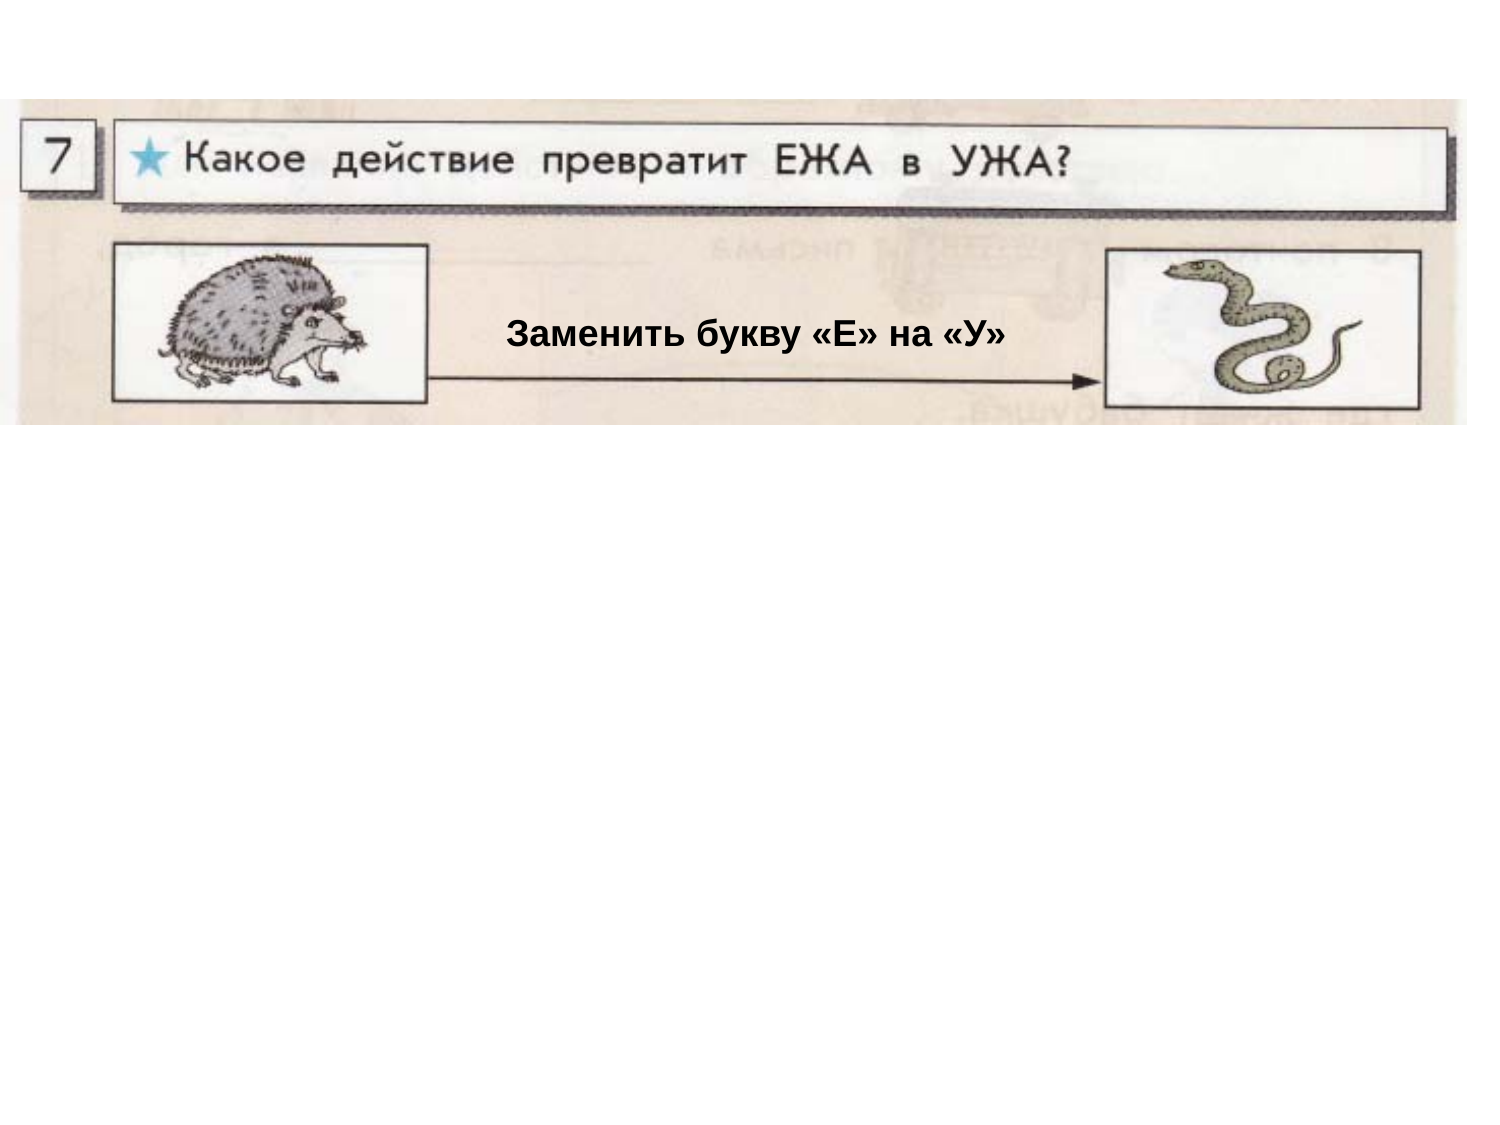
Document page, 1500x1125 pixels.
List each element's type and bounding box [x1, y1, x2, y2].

picture [0, 99, 1467, 426]
